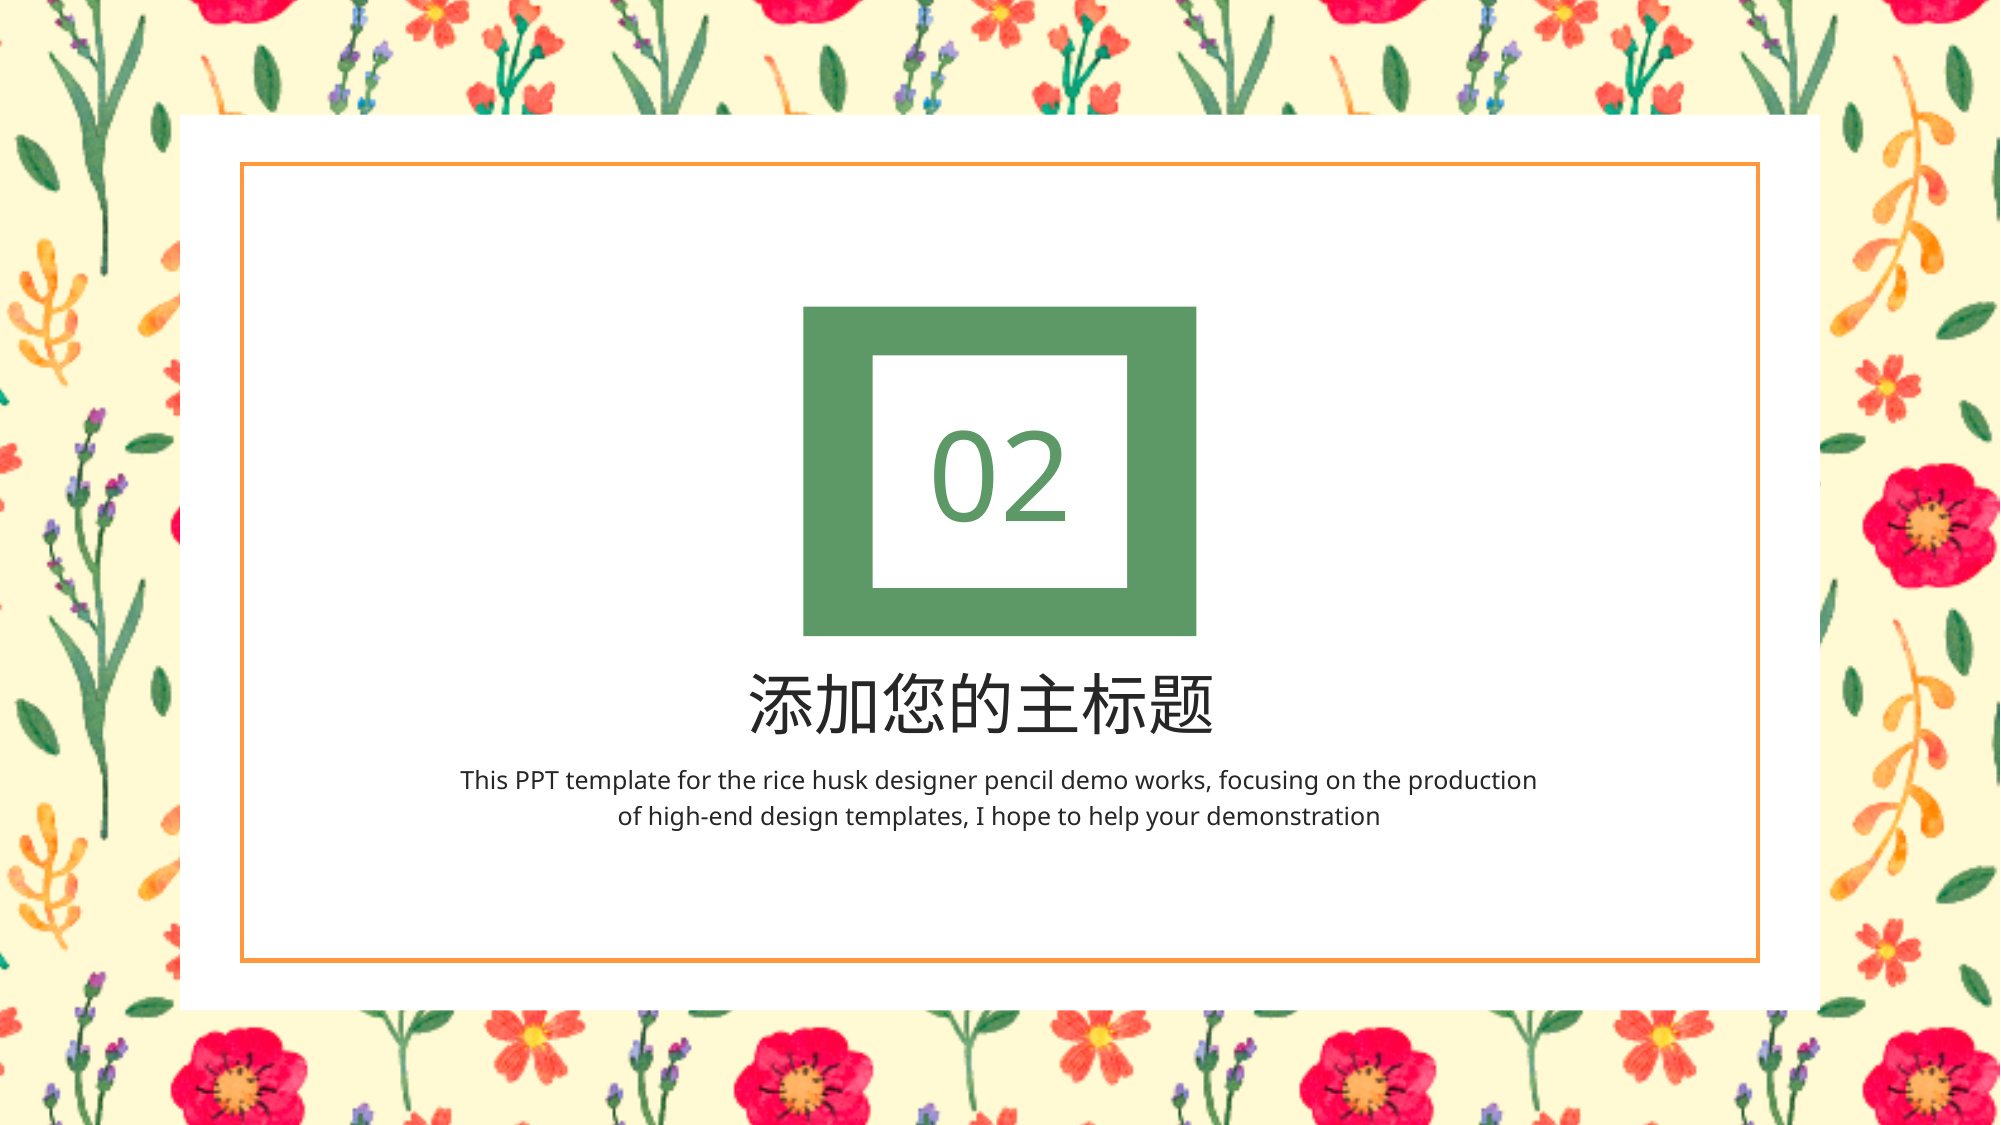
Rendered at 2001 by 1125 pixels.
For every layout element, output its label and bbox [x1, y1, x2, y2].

picture [0, 0, 2000, 1125]
text_box [179, 114, 1820, 1011]
